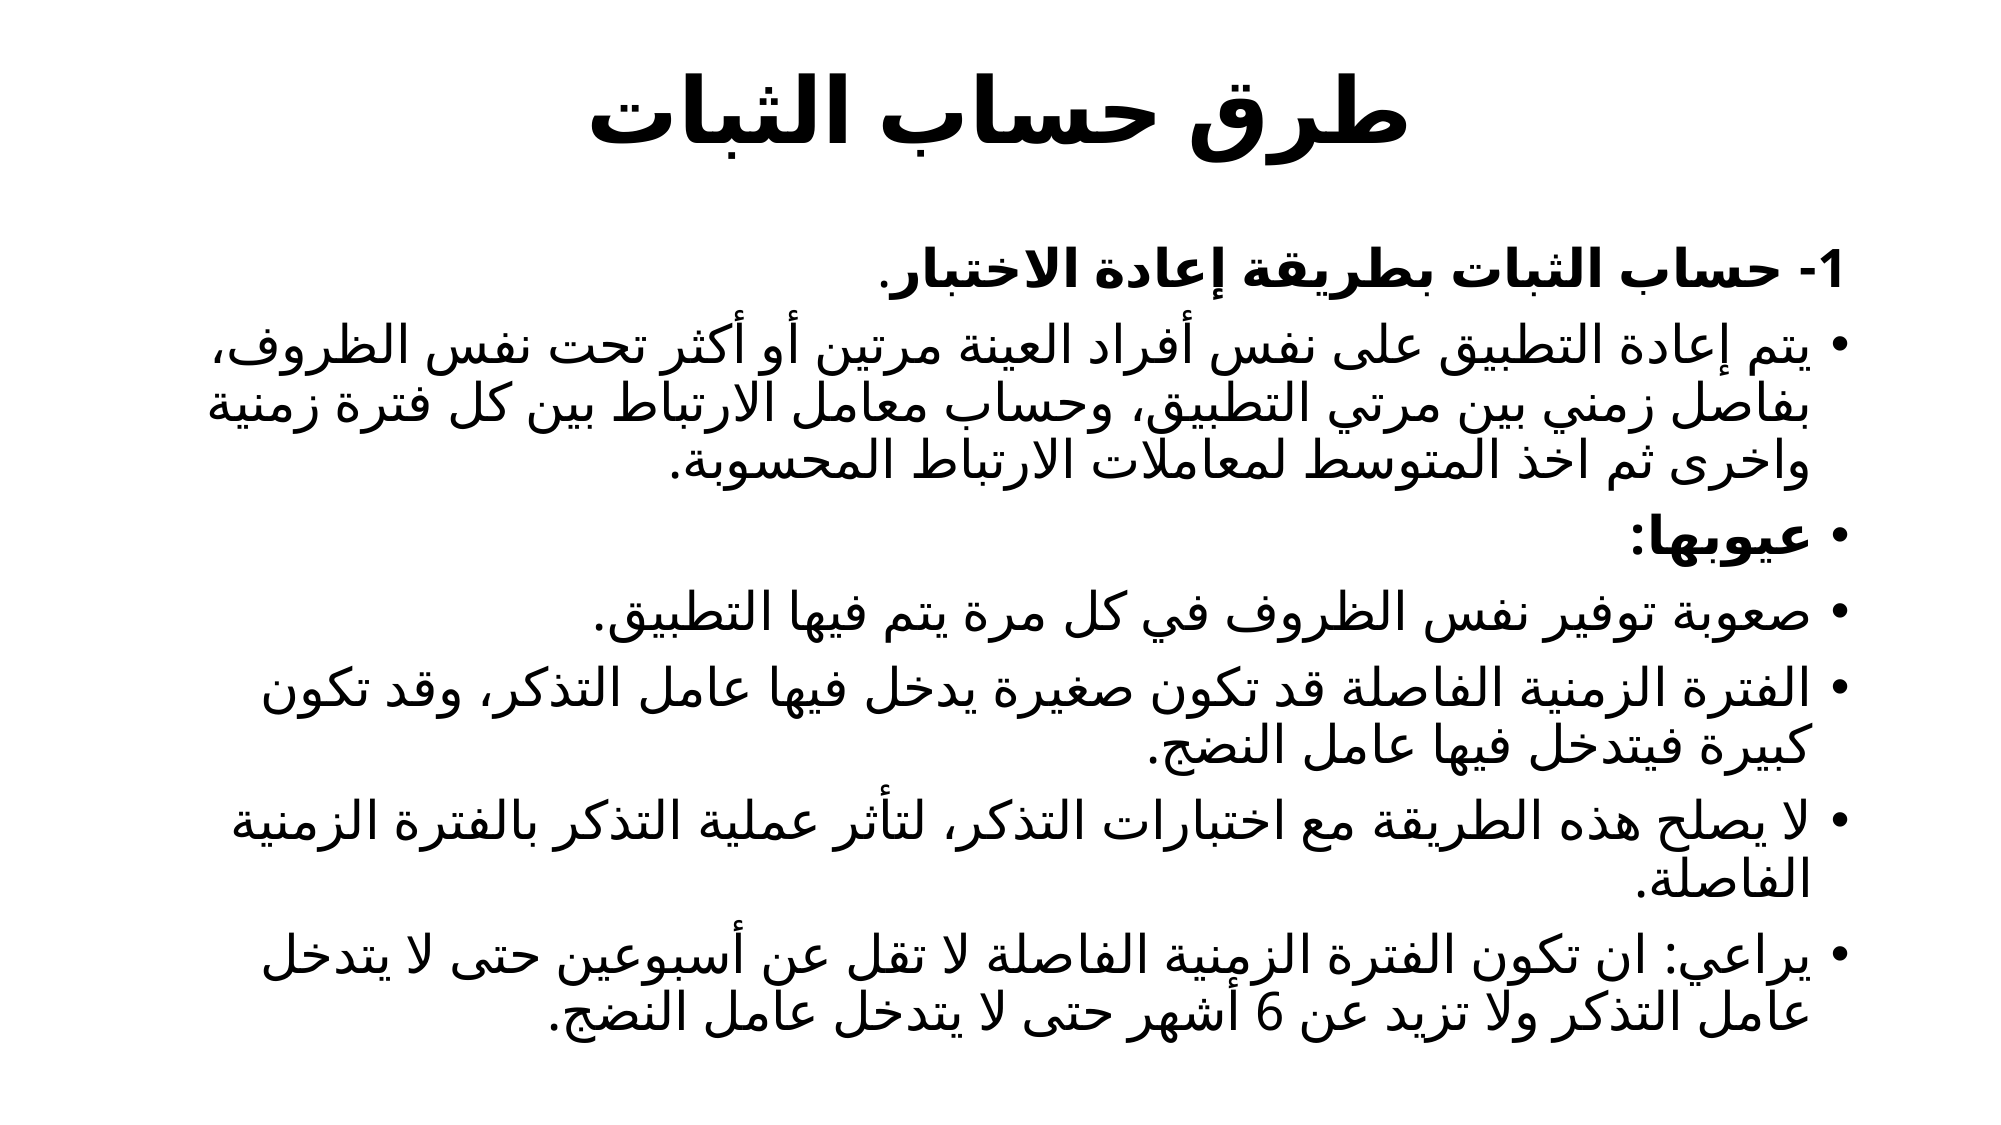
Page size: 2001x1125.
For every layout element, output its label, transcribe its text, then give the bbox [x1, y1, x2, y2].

list 1- حساب الثبات بطريقة إعادة الاختبار. يتم إعادة التطبيق على نفس أفراد العينة مرتين أو أكثر تحت نفس الظروف، بفاصل زمني بين مرتي التطبيق، وحساب معامل الارتباط بين كل فترة زمنية واخرى ثم اخذ المتوسط لمعاملات الارتباط المحسوبة. عيوبها: صعوبة توفير نفس الظروف في كل مرة يتم فيها التطبيق. الفترة الزمنية الفاصلة قد تكون صغيرة يدخل فيها عامل التذكر، وقد تكون كبيرة فيتدخل فيها عامل النضج. لا يصلح هذه الطريقة مع اختبارات التذكر، لتأثر عملية التذكر بالفترة الزمنية الفاصلة. يراعي: ان تكون الفترة الزمنية الفاصلة لا تقل عن أسبوعين حتى لا يتدخل عامل التذكر ولا تزيد عن 6 أشهر حتى لا يتدخل عامل النضج. [137, 234, 1863, 1055]
title طرق حساب الثبات [137, 59, 1863, 234]
